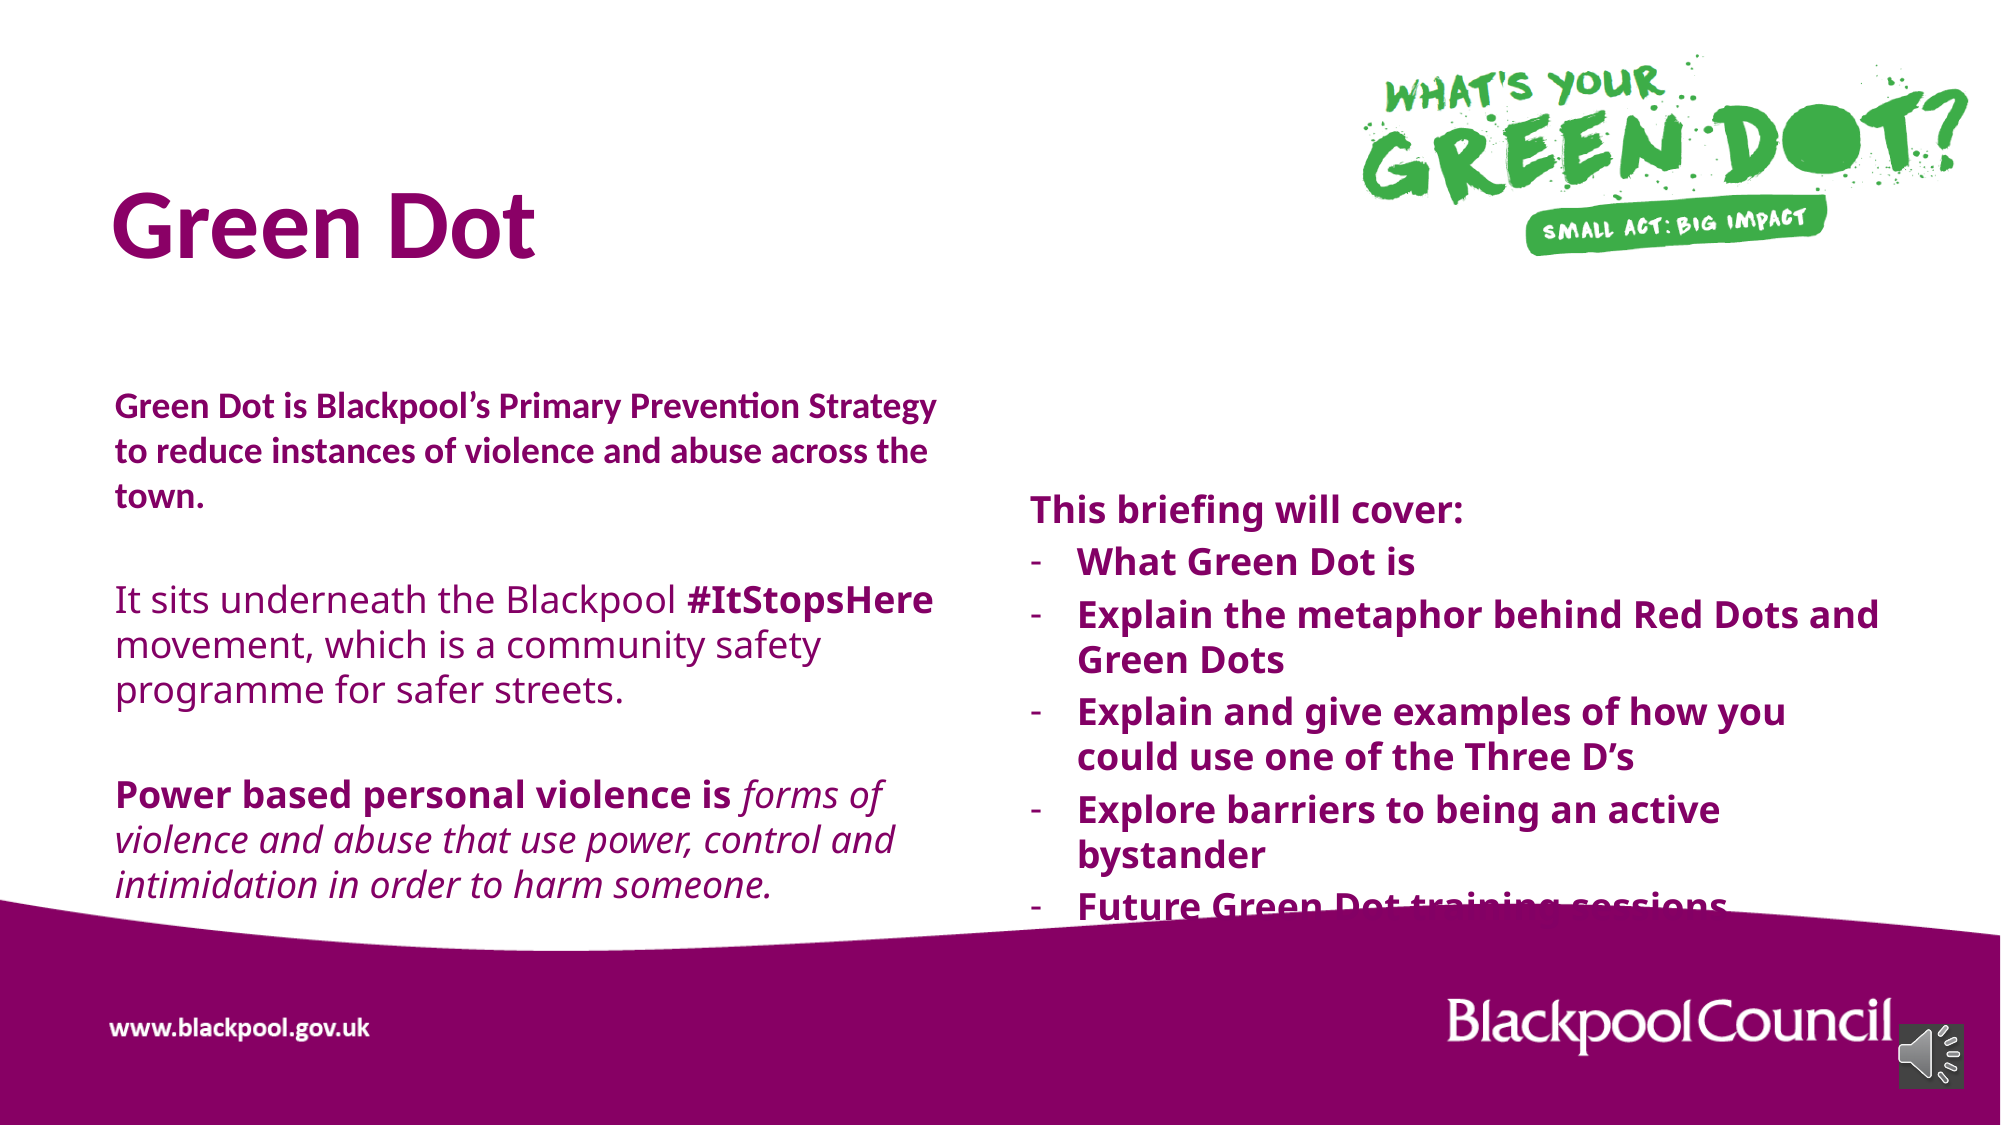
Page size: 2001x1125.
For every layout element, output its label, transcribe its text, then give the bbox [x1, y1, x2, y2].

list Green Dot is Blackpool’s Primary Prevention Strategy to reduce instances of violence and abuse across the town. It sits underneath the Blackpool #ItStopsHere movement, which is a community safety programme for safer streets. Power based personal violence is forms of violence and abuse that use power, control and intimidation in order to harm someone. This briefing will cover: What Green Dot is Explain the metaphor behind Red Dots and Green Dots Explain and give examples of how you could use one of the Three D’s Explore barriers to being an active bystander Future Green Dot training sessions [99, 373, 1901, 687]
title Green Dot [96, 151, 1898, 374]
picture [0, 0, 2001, 1125]
